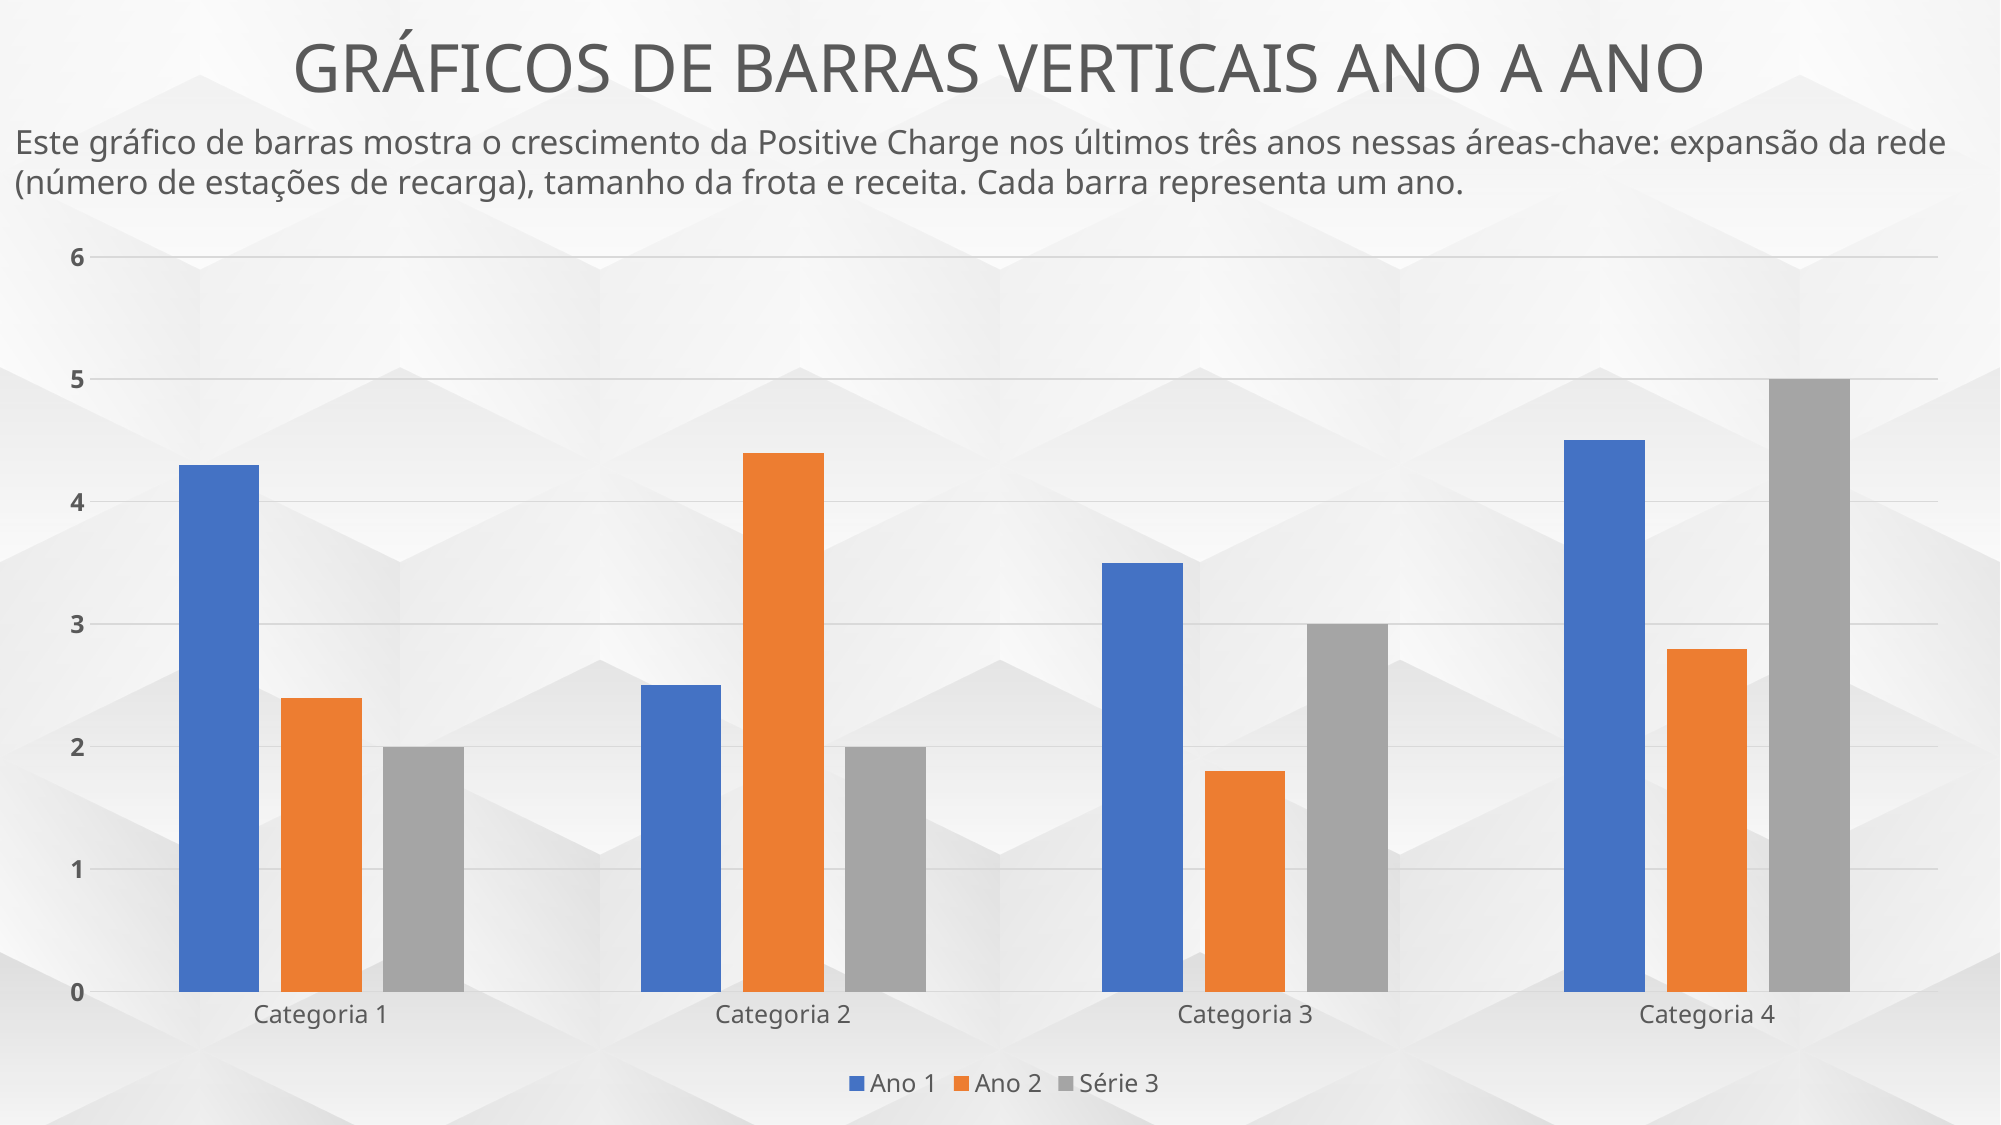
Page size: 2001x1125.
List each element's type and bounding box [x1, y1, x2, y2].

chart [31, 221, 1977, 1107]
picture [0, 0, 2000, 1125]
